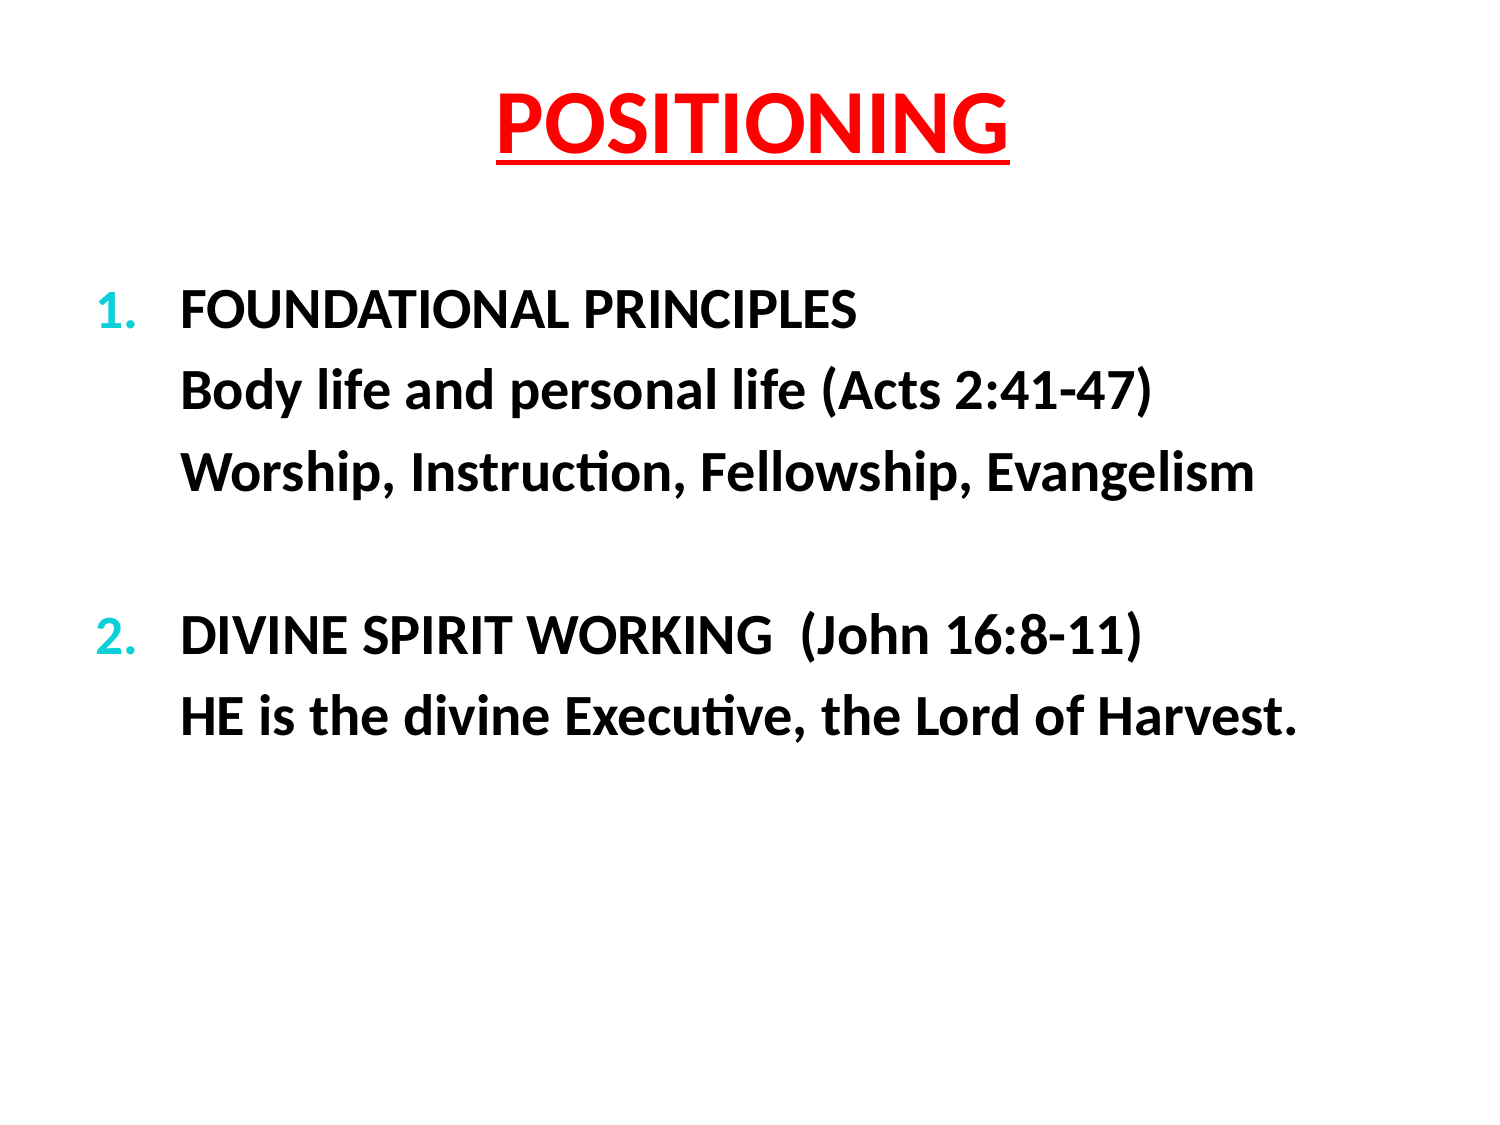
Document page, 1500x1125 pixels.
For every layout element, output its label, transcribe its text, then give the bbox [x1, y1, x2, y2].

title POSITIONING [78, 37, 1428, 172]
list FOUNDATIONAL PRINCIPLES Body life and personal life (Acts 2:41-47) Worship, Instruction, Fellowship, Evangelism DIVINE SPIRIT WORKING (John 16:8-11) HE is the divine Executive, the Lord of Harvest. [81, 262, 1431, 983]
